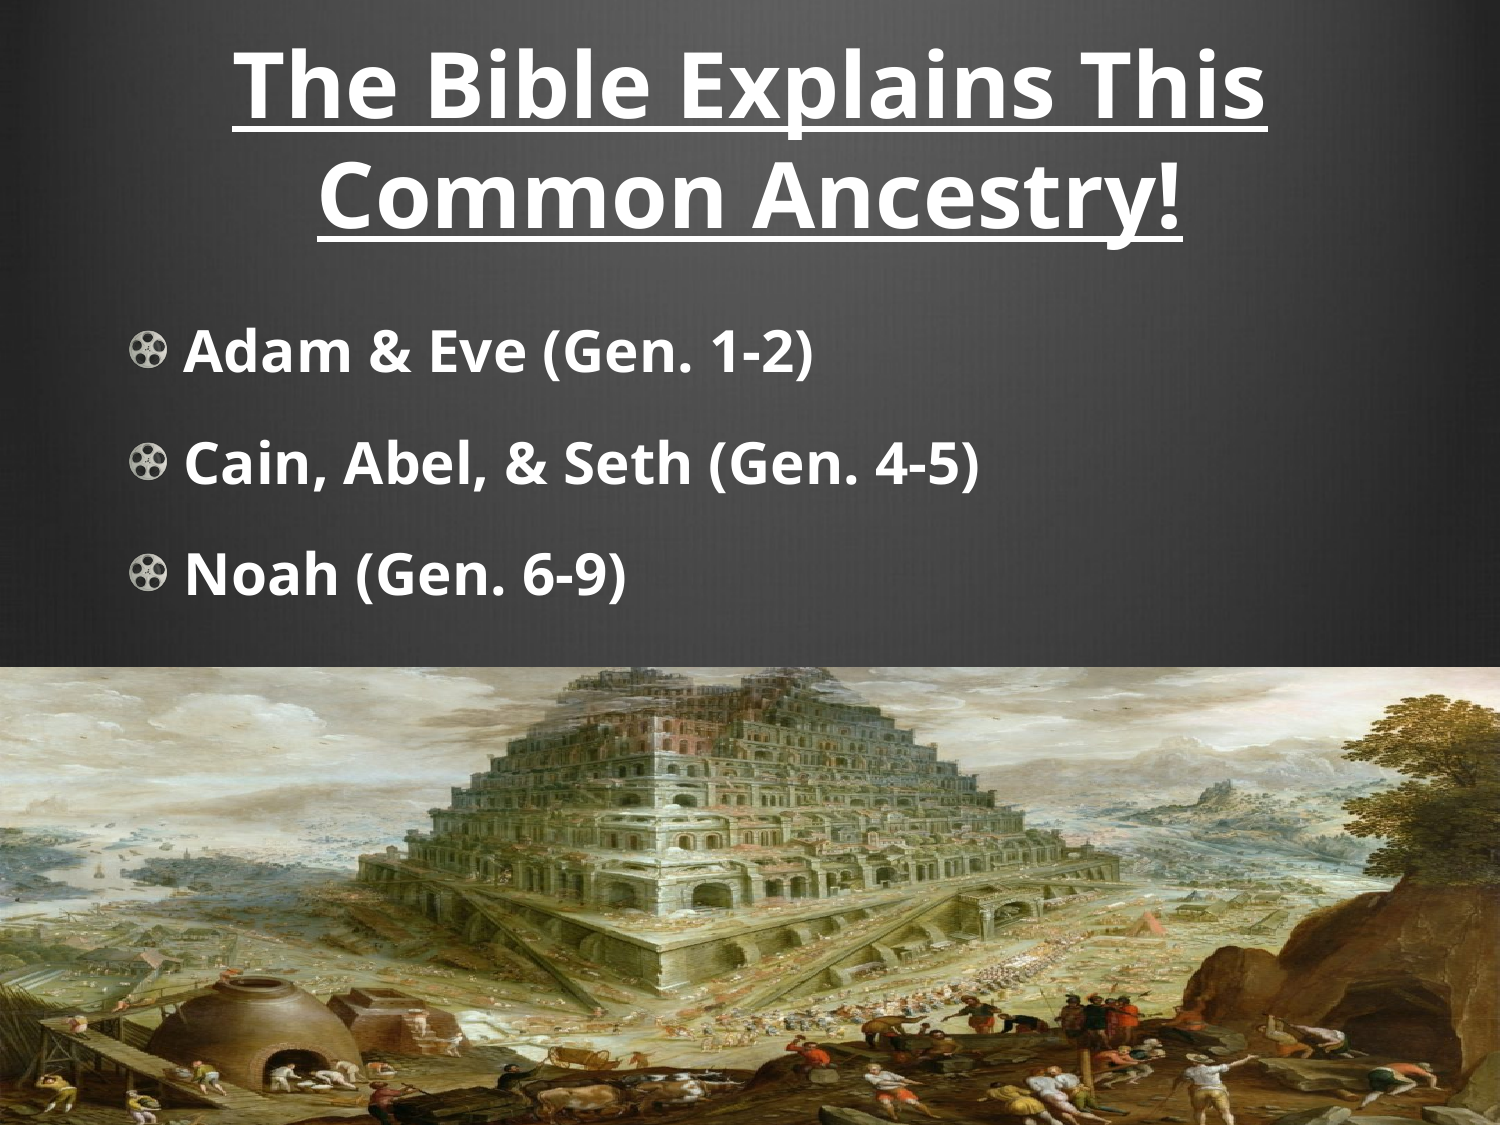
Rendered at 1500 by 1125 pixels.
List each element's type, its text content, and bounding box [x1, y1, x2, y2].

picture [127, 440, 169, 482]
list Adam & Eve (Gen. 1-2) Cain, Abel, & Seth (Gen. 4-5) Noah (Gen. 6-9) [112, 306, 1388, 660]
picture [127, 328, 169, 370]
picture [0, 667, 1500, 1125]
title The Bible Explains This Common Ancestry! [112, 19, 1388, 255]
picture [127, 551, 169, 593]
